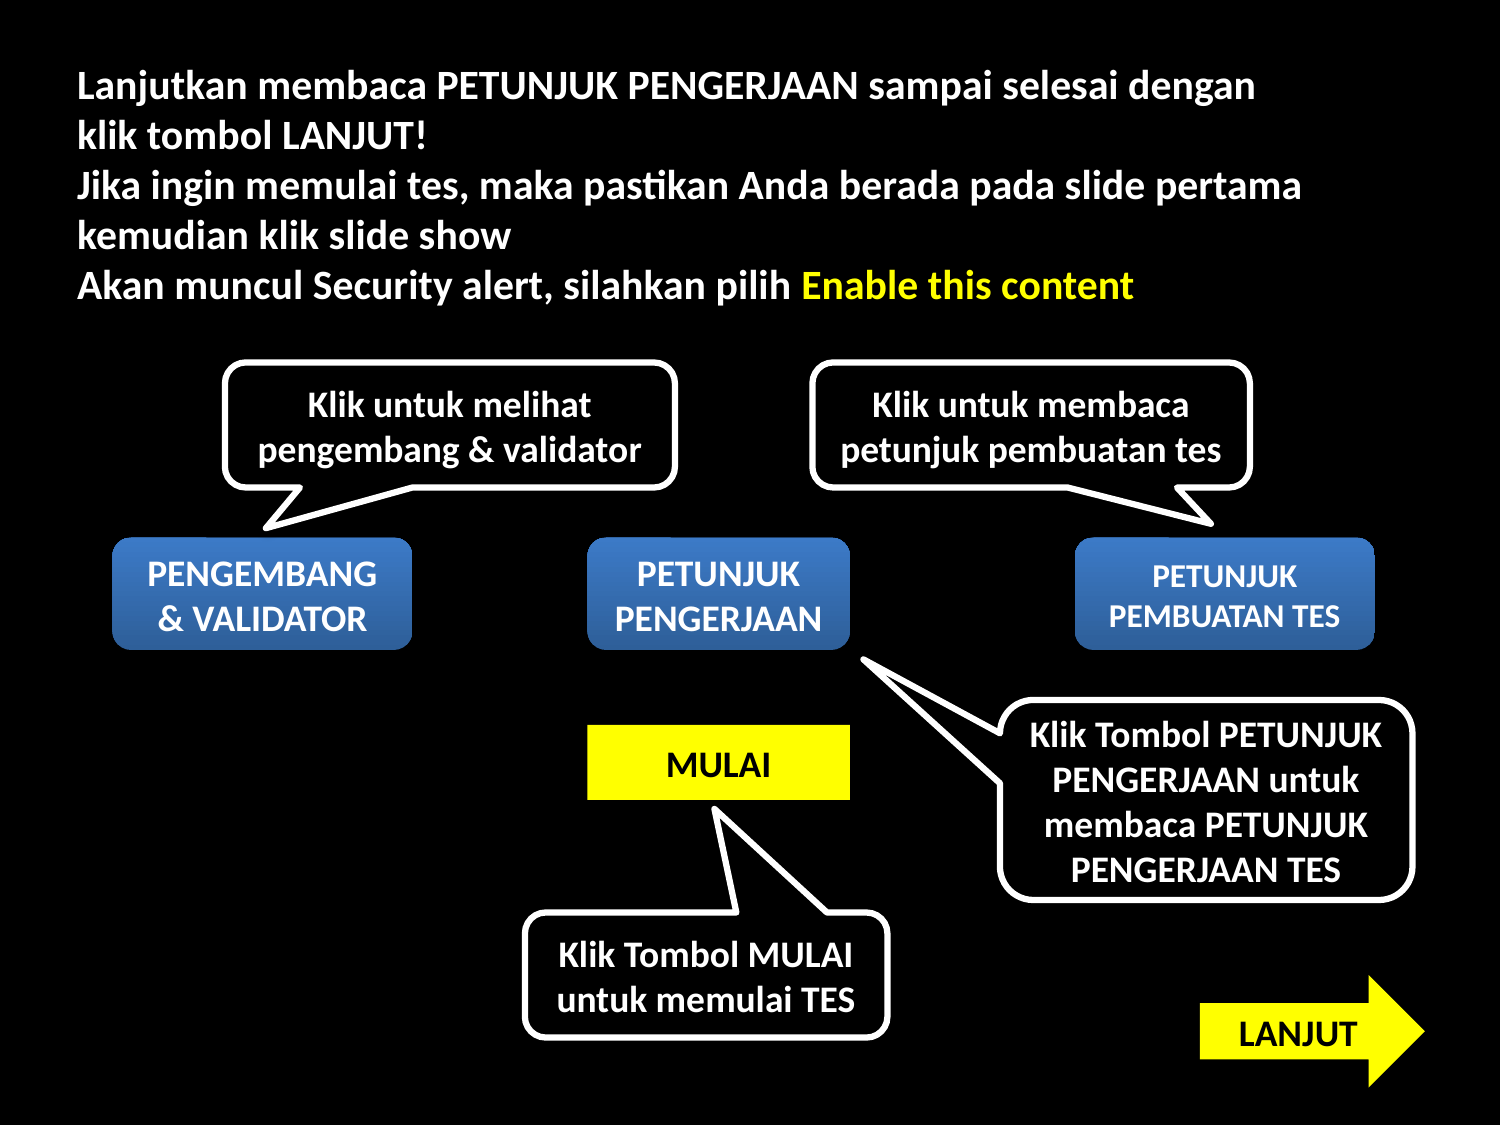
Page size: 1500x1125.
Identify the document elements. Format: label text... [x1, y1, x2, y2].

text_box PENGEMBANG & VALIDATOR [112, 537, 413, 651]
text_box PETUNJUK PENGERJAAN [587, 537, 850, 651]
text_box LANJUT [1199, 975, 1425, 1088]
text_box MULAI [587, 724, 850, 800]
text_box Lanjutkan membaca PETUNJUK PENGERJAAN sampai selesai dengan klik tombol LANJUT! Jika ingin memulai tes, maka pastikan Anda berada pada slide pertama kemudian klik slide show Akan muncul Security alert, silahkan pilih Enable this content [62, 50, 1325, 415]
text_box Klik untuk membaca petunjuk pembuatan tes [809, 359, 1254, 527]
text_box Klik untuk melihat pengembang & validator [221, 359, 679, 532]
text_box PETUNJUK PEMBUATAN TES [1074, 537, 1375, 651]
text_box Klik Tombol PETUNJUK PENGERJAAN untuk membaca PETUNJUK PENGERJAAN TES [860, 656, 1416, 904]
text_box Klik Tombol MULAI untuk memulai TES [521, 805, 891, 1041]
